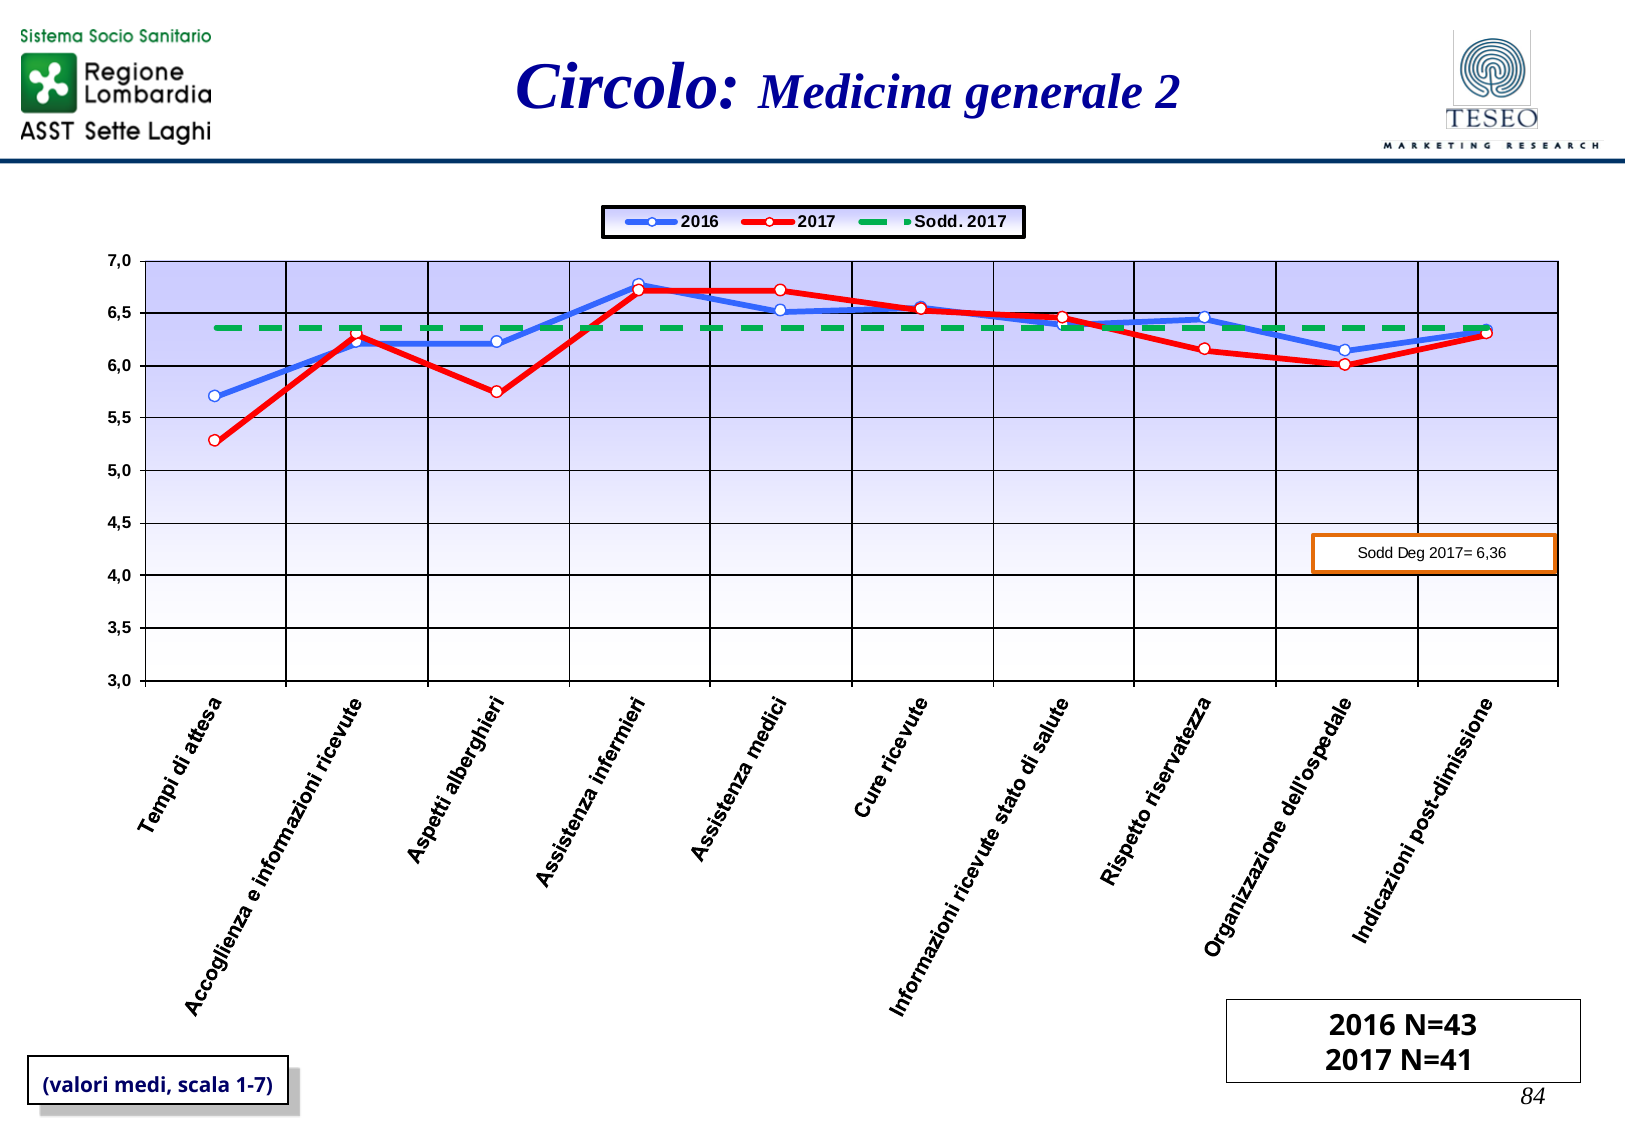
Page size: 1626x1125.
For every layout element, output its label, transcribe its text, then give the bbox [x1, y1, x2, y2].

text_box (valori medi, scala 1-7) [27, 1056, 288, 1104]
picture [21, 26, 211, 148]
text_box Circolo: Medicina generale 2 [304, 19, 1392, 144]
picture [62, 194, 1562, 1048]
text_box 2016 N=43 2017 N=41 [1226, 999, 1581, 1083]
picture [1381, 30, 1604, 149]
